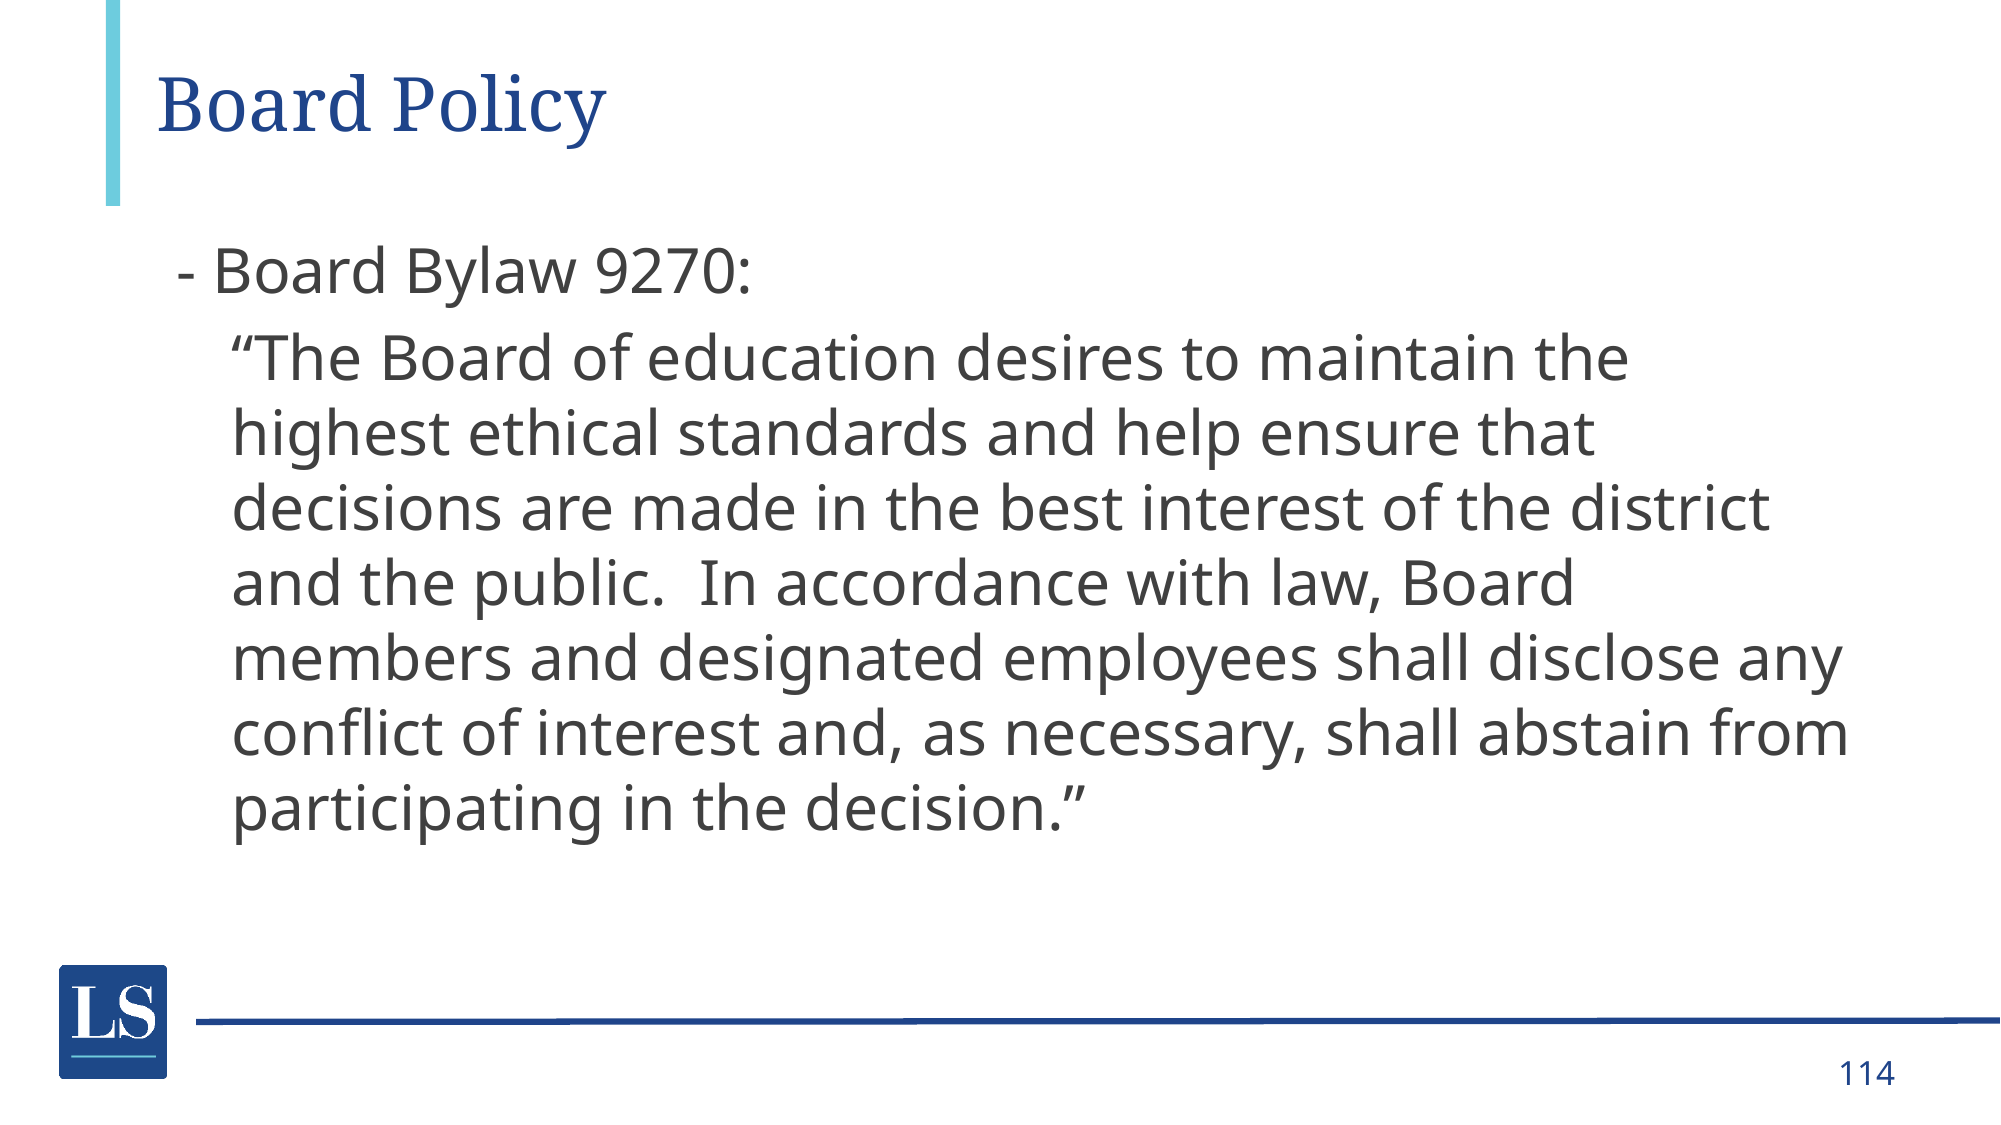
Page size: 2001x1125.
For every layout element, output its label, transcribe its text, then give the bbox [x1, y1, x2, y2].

list - Board Bylaw 9270: “The Board of education desires to maintain the highest ethical standards and help ensure that decisions are made in the best interest of the district and the public. In accordance with law, Board members and designated employees shall disclose any conflict of interest and, as necessary, shall abstain from participating in the decision.” [160, 223, 1882, 948]
slide_number 114 [1815, 1044, 1910, 1105]
title Board Policy [141, 0, 1863, 206]
picture [59, 965, 167, 1079]
